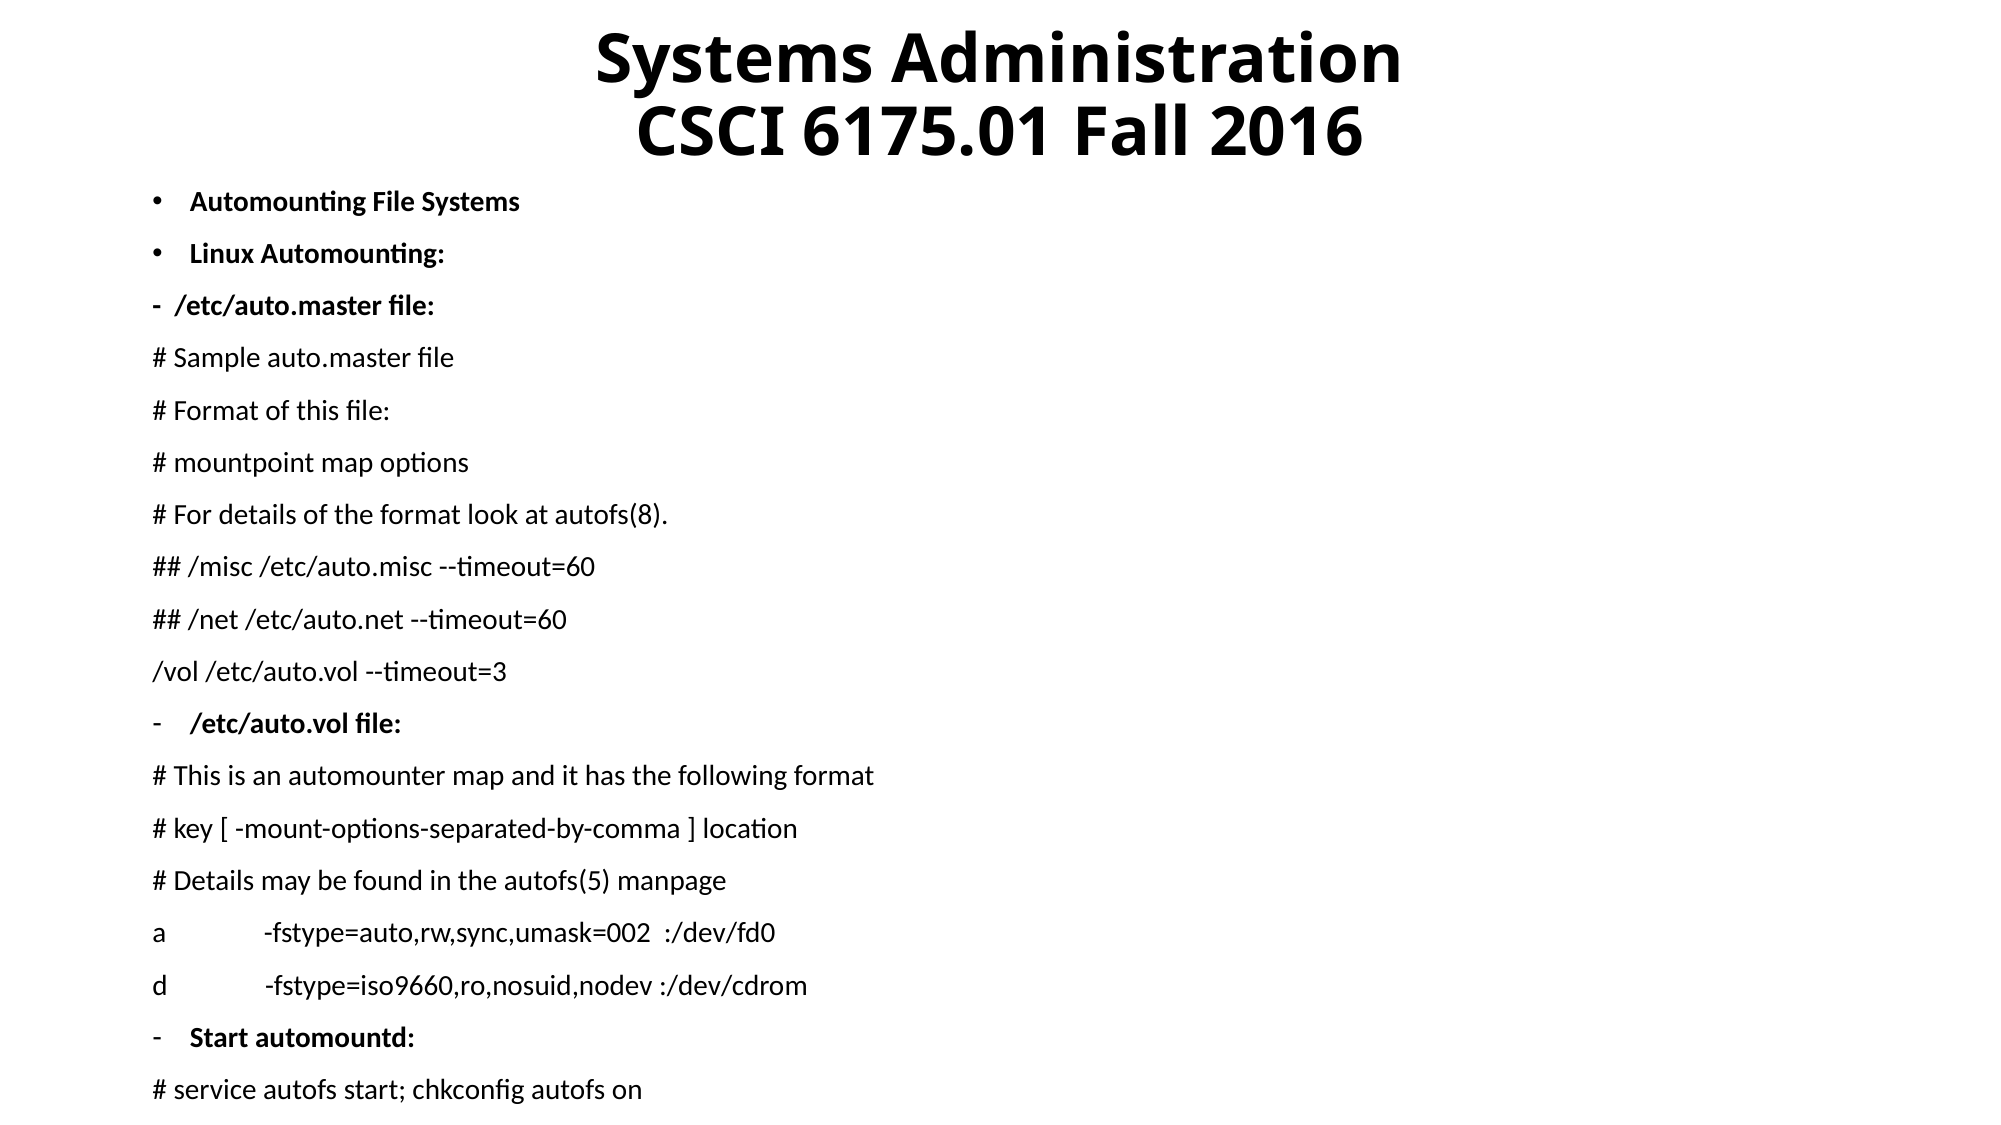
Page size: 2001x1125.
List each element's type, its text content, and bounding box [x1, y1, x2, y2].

title Systems Administration CSCI 6175.01 Fall 2016 [137, 16, 1863, 178]
list Automounting File Systems Linux Automounting: - /etc/auto.master file: # Sample auto.master file # Format of this file: # mountpoint map options # For details of the format look at autofs(8). ## /misc /etc/auto.misc --timeout=60 ## /net /etc/auto.net --timeout=60 /vol /etc/auto.vol --timeout=3 /etc/auto.vol file: # This is an automounter map and it has the following format # key [ -mount-options-separated-by-comma ] location # Details may be found in the autofs(5) manpage a -fstype=auto,rw,sync,umask=002 :/dev/fd0 d -fstype=iso9660,ro,nosuid,nodev :/dev/cdrom Start automountd: # service autofs start; chkconfig autofs on [137, 178, 1863, 1109]
